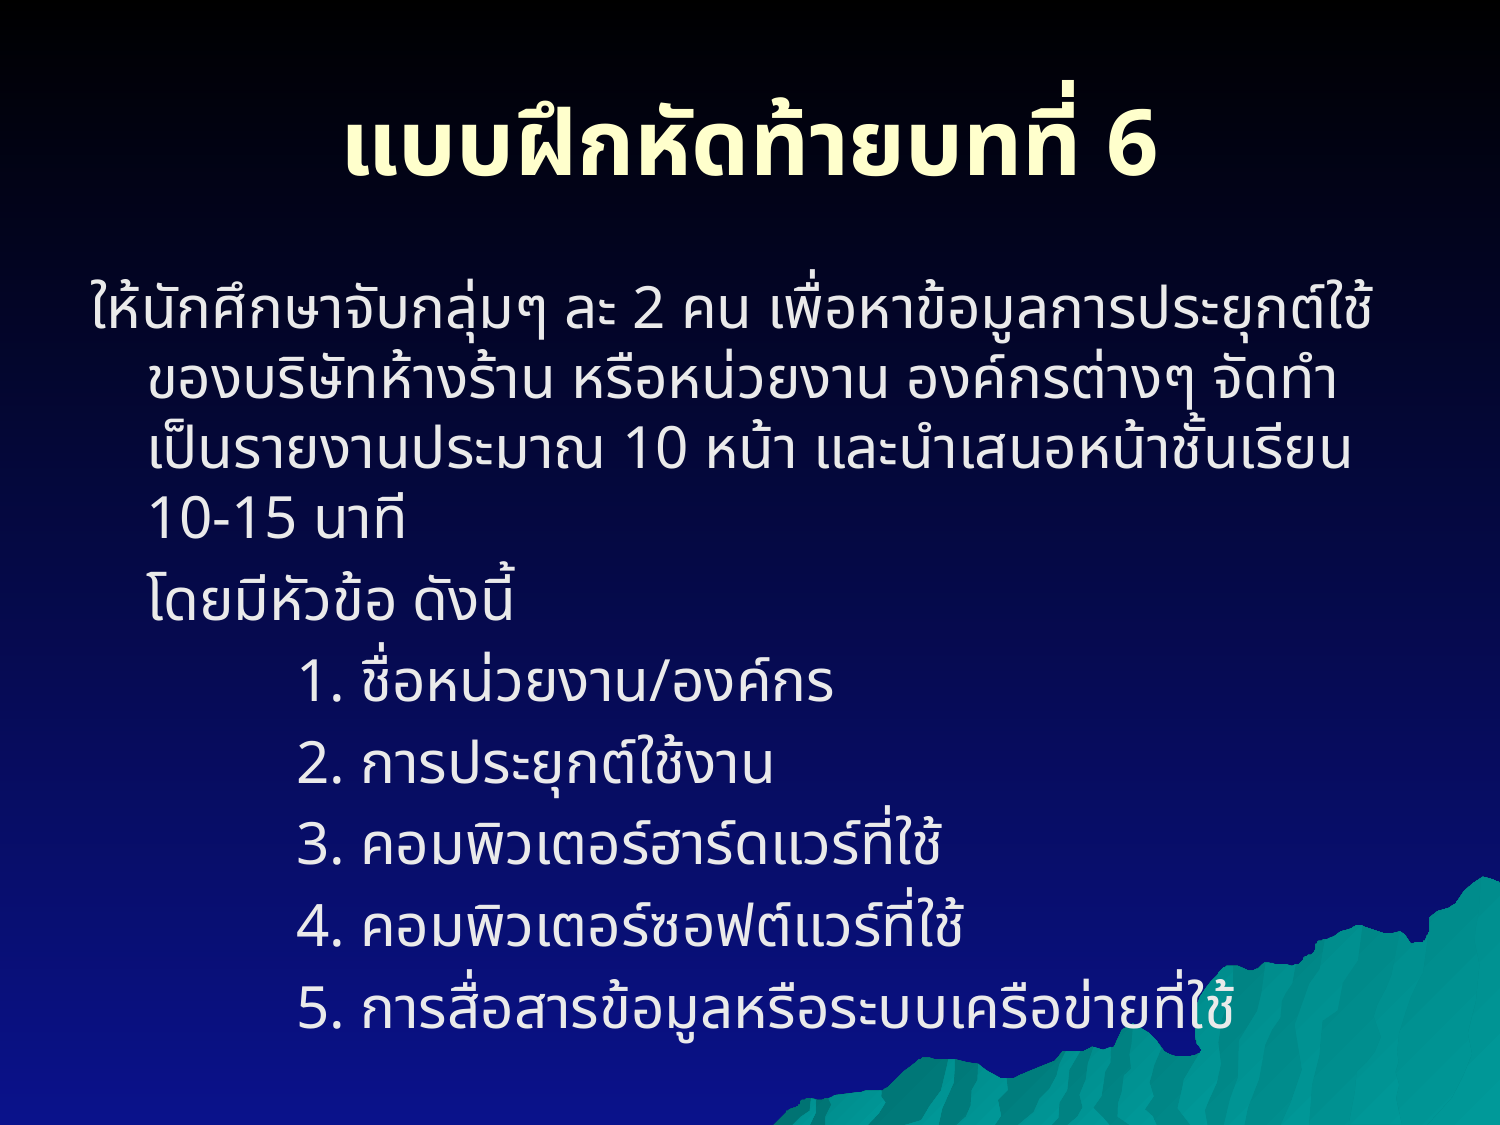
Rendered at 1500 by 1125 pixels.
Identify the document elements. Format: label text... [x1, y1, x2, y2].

list ให้นักศึกษาจับกลุ่มๆ ละ 2 คน เพื่อหาข้อมูลการประยุกต์ใช้ของบริษัทห้างร้าน หรือหน่วยงาน องค์กรต่างๆ จัดทำเป็นรายงานประมาณ 10 หน้า และนำเสนอหน้าชั้นเรียน 10-15 นาที โดยมีหัวข้อ ดังนี้ 1. ชื่อหน่วยงาน/องค์กร 2. การประยุกต์ใช้งาน 3. คอมพิวเตอร์ฮาร์ดแวร์ที่ใช้ 4. คอมพิวเตอร์ซอฟต์แวร์ที่ใช้ 5. การสื่อสารข้อมูลหรือระบบเครือข่ายที่ใช้ [74, 262, 1426, 1006]
title แบบฝึกหัดท้ายบทที่ 6 [74, 45, 1426, 233]
